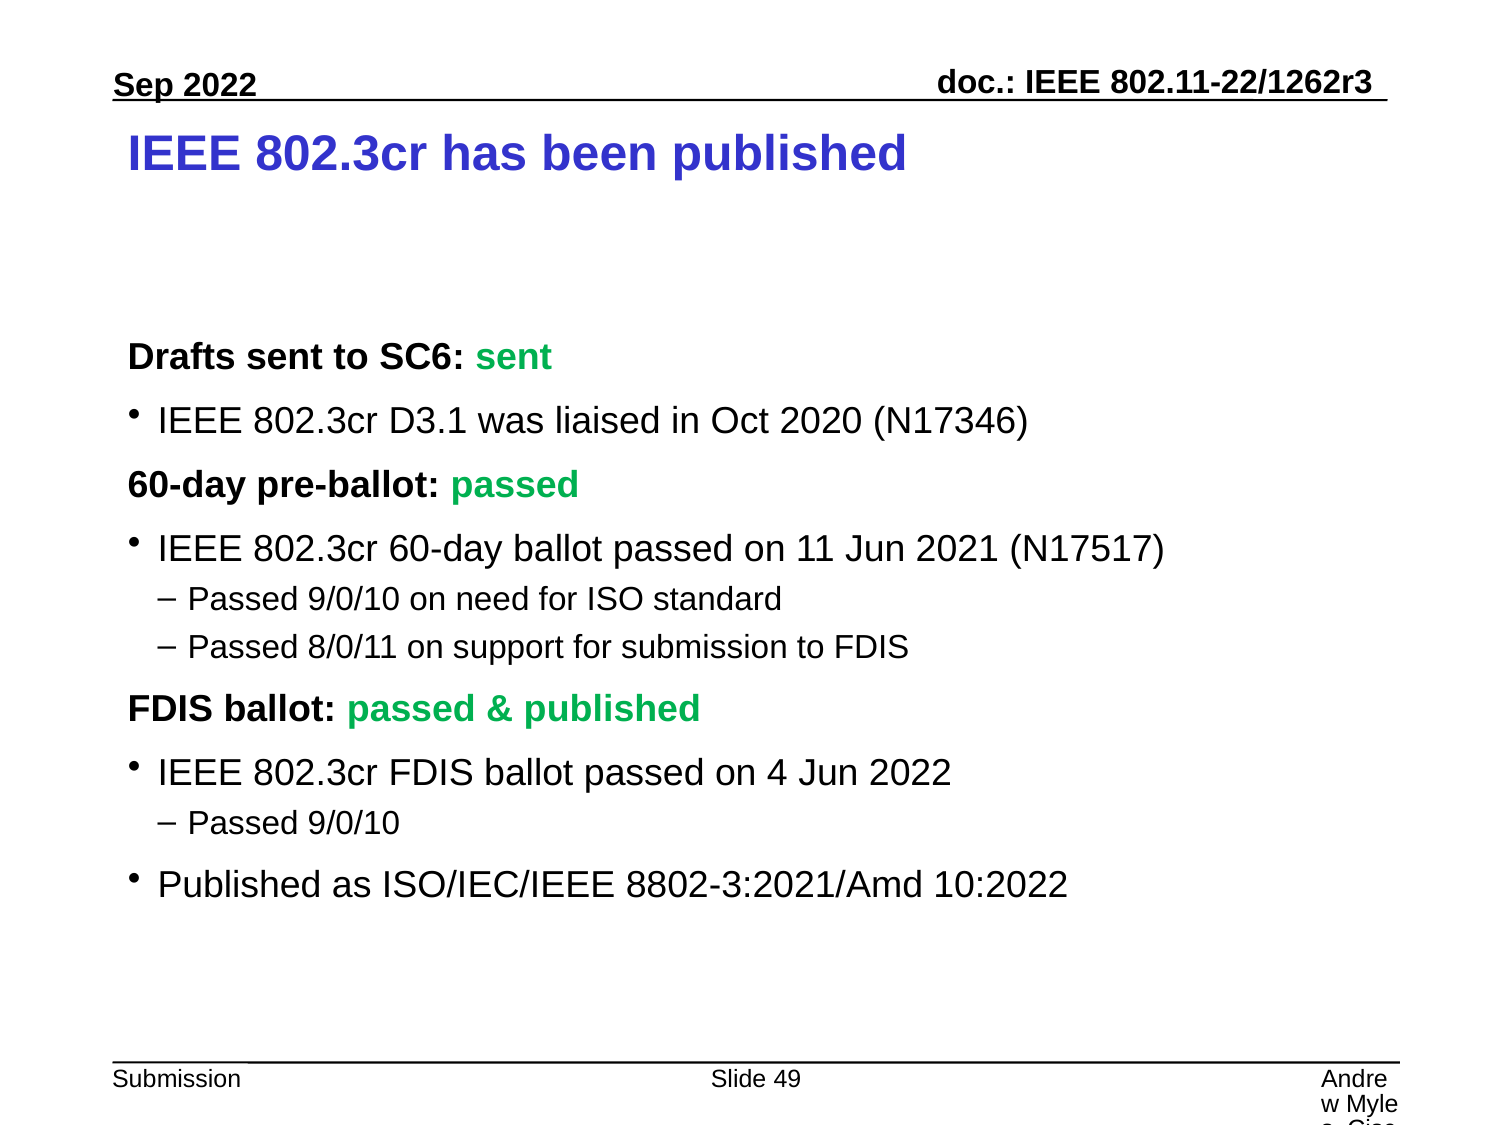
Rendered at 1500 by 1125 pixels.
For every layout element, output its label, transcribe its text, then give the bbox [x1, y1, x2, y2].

title IEEE 802.3cr has been published [112, 112, 1388, 288]
list Drafts sent to SC6: sent IEEE 802.3cr D3.1 was liaised in Oct 2020 (N17346) 60-day pre-ballot: passed IEEE 802.3cr 60-day ballot passed on 11 Jun 2021 (N17517) Passed 9/0/10 on need for ISO standard Passed 8/0/11 on support for submission to FDIS FDIS ballot: passed & published IEEE 802.3cr FDIS ballot passed on 4 Jun 2022 Passed 9/0/10 Published as ISO/IEC/IEEE 8802-3:2021/Amd 10:2022 [112, 324, 1388, 1000]
slide_number Slide 49 [709, 1061, 803, 1093]
footer Andrew Myles, Cisco [1320, 1061, 1402, 1093]
